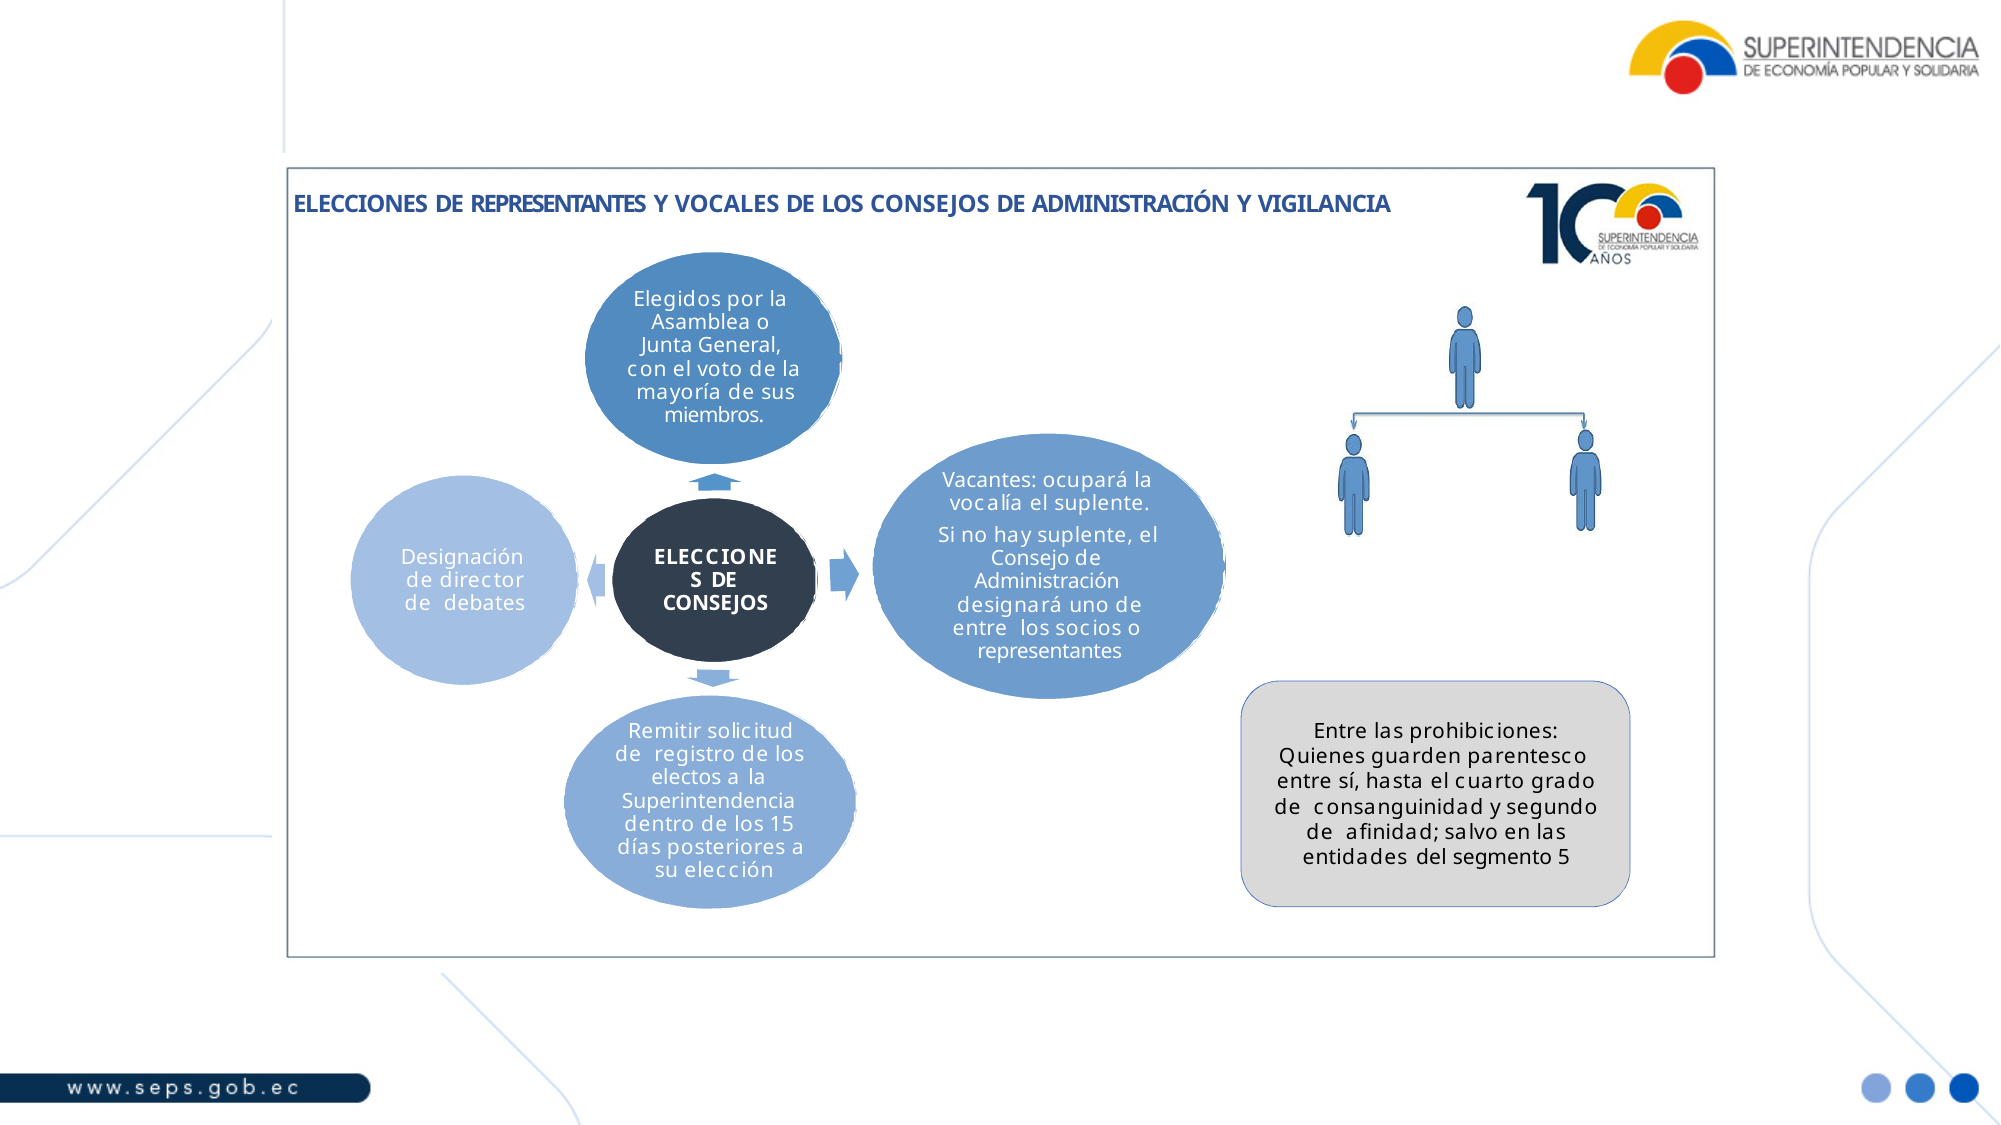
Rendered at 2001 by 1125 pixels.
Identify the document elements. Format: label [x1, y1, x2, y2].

text_box [872, 432, 1227, 701]
text_box [563, 693, 858, 911]
text_box [1240, 680, 1631, 908]
picture [0, 0, 2001, 1125]
text_box [686, 473, 742, 687]
text_box [584, 250, 843, 466]
text_box [272, 152, 1728, 973]
text_box [349, 473, 580, 687]
